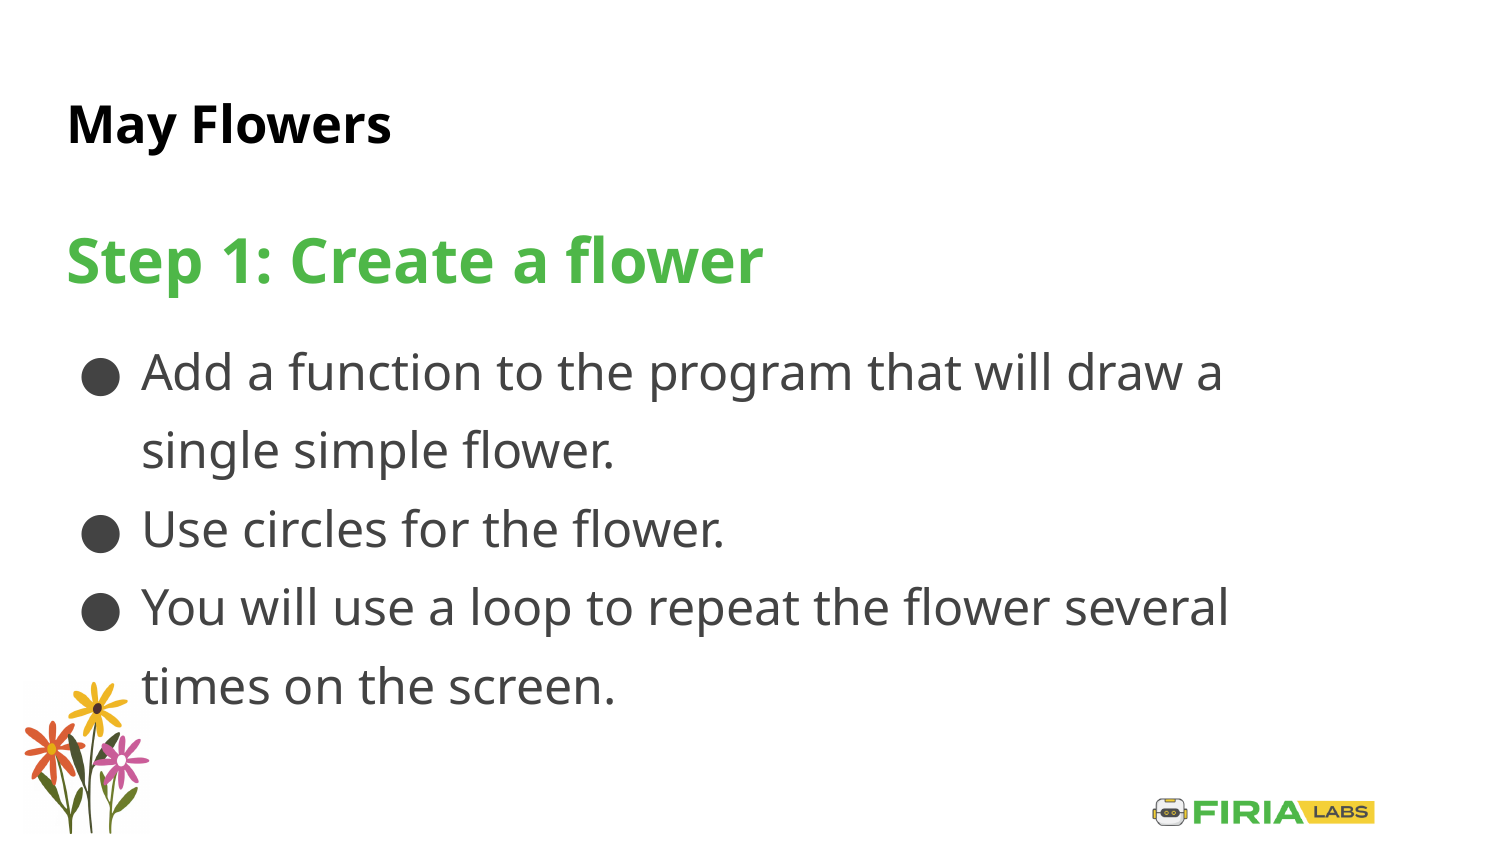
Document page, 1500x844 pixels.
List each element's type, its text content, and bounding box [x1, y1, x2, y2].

picture [23, 681, 150, 834]
title May Flowers [51, 72, 1449, 176]
picture [1144, 793, 1380, 830]
list Step 1: Create a flower Add a function to the program that will draw a single simple flower. Use circles for the flower. You will use a loop to repeat the flower several times on the screen. [51, 189, 1270, 750]
